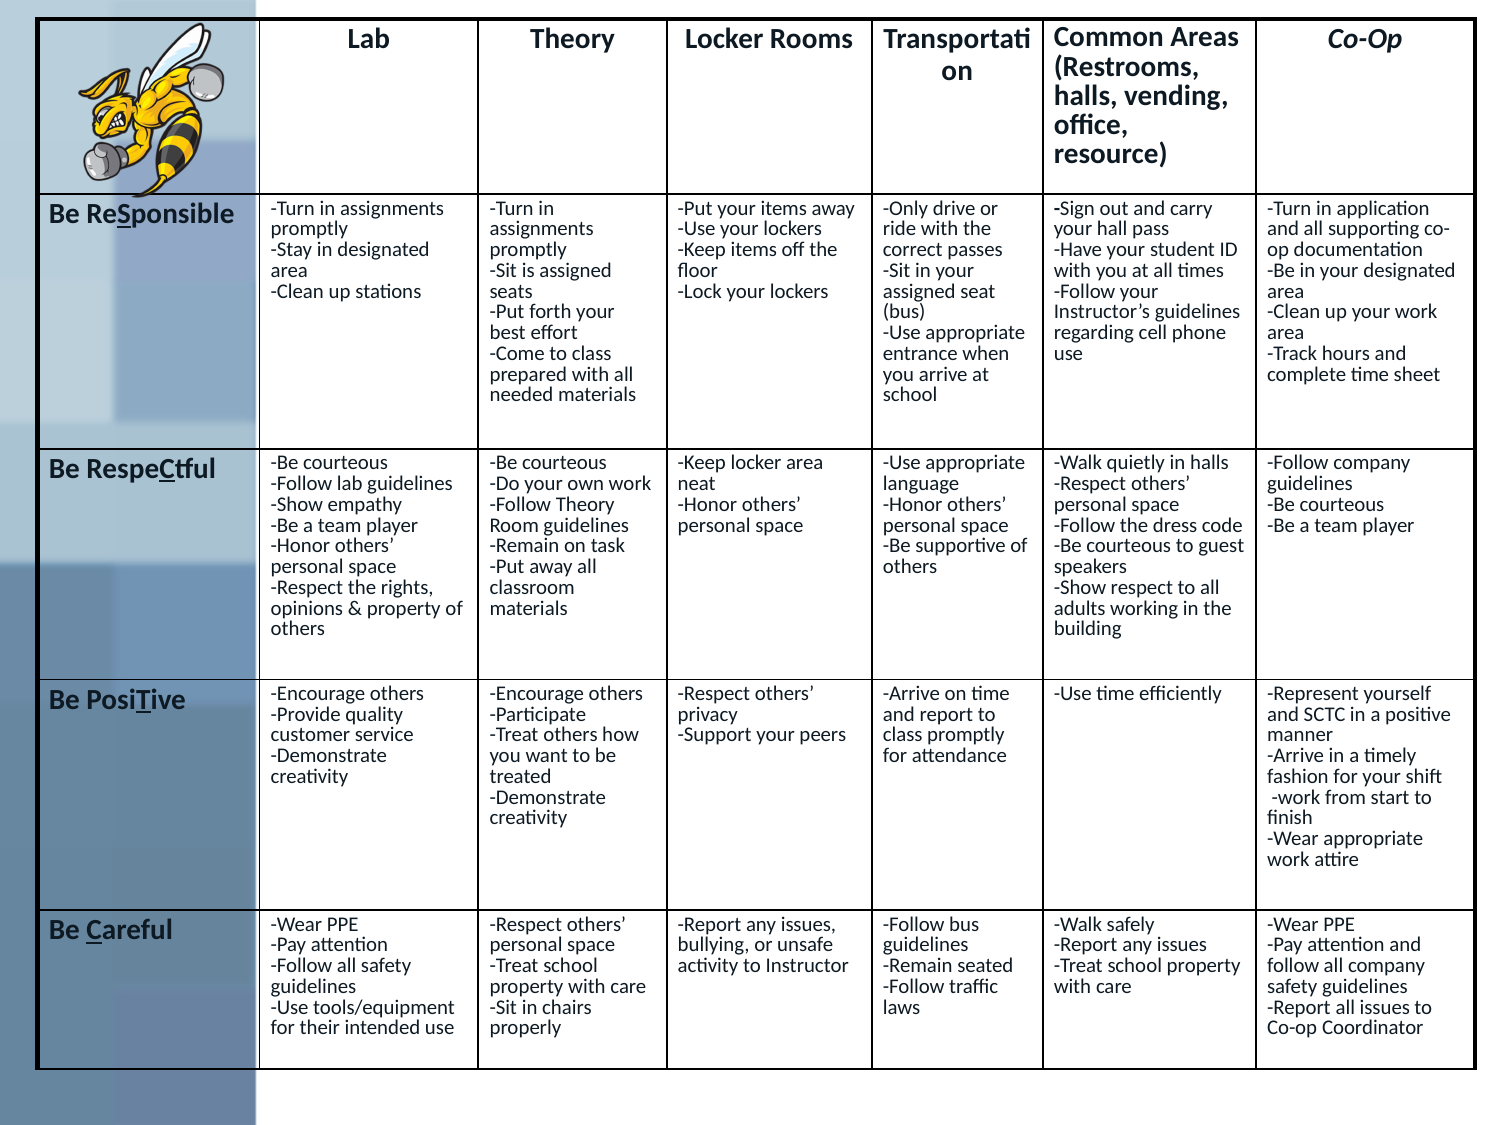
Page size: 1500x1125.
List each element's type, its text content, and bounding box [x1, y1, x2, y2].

picture [0, 0, 1500, 1125]
table_cell -Arrive on time and report to class promptly for attendance [873, 680, 1042, 909]
table_cell -Walk safely -Report any issues -Treat school property with care [1044, 911, 1255, 1068]
table_cell -Use appropriate language -Honor others’ personal space -Be supportive of others [873, 450, 1042, 679]
table_header Theory [479, 21, 666, 193]
table_cell -Encourage others -Provide quality customer service -Demonstrate creativity [260, 680, 477, 909]
table_cell -Turn in assignments promptly -Stay in designated area -Clean up stations [260, 195, 477, 448]
table_header [240, 21, 259, 193]
table_header Co-Op [1257, 21, 1473, 193]
table_header [40, 21, 61, 193]
table_cell -Report any issues, bullying, or unsafe activity to Instructor [668, 911, 871, 1068]
table_cell Be RespeCtful [40, 450, 259, 679]
table_header Common Areas (Restrooms, halls, vending, office, resource) [1044, 21, 1255, 193]
table_cell -Be courteous -Do your own work -Follow Theory Room guidelines -Remain on task -Put away all classroom materials [479, 450, 666, 679]
table_cell -Walk quietly in halls -Respect others’ personal space -Follow the dress code -Be courteous to guest speakers -Show respect to all adults working in the building [1044, 450, 1255, 679]
table_cell Be ReSponsible [40, 195, 259, 448]
table_cell -Turn in application and all supporting co-op documentation -Be in your designated area -Clean up your work area -Track hours and complete time sheet [1257, 195, 1473, 448]
table_cell Be PosiTive [40, 680, 259, 909]
table_cell -Follow bus guidelines -Remain seated -Follow traffic laws [873, 911, 1042, 1068]
table_header Lab [260, 21, 477, 193]
table_cell -Wear PPE -Pay attention -Follow all safety guidelines -Use tools/equipment for their intended use [260, 911, 477, 1068]
table_header Transportation [873, 21, 1042, 193]
table_cell Be Careful [40, 911, 259, 1068]
table_cell -Sign out and carry your hall pass -Have your student ID with you at all times -Follow your Instructor’s guidelines regarding cell phone use [1044, 195, 1255, 448]
table_cell -Put your items away -Use your lockers -Keep items off the floor -Lock your lockers [668, 195, 871, 448]
table_header Locker Rooms [668, 21, 871, 193]
table_cell -Respect others’ privacy -Support your peers [668, 680, 871, 909]
table_cell -Only drive or ride with the correct passes -Sit in your assigned seat (bus) -Use appropriate entrance when you arrive at school [873, 195, 1042, 448]
table_cell -Wear PPE -Pay attention and follow all company safety guidelines -Report all issues to Co-op Coordinator [1257, 911, 1473, 1068]
table_cell -Represent yourself and SCTC in a positive manner -Arrive in a timely fashion for your shift -work from start to finish -Wear appropriate work attire [1257, 680, 1473, 909]
table_cell -Turn in assignments promptly -Sit is assigned seats -Put forth your best effort -Come to class prepared with all needed materials [479, 195, 666, 448]
table_cell -Be courteous -Follow lab guidelines -Show empathy -Be a team player -Honor others’ personal space -Respect the rights, opinions & property of others [260, 450, 477, 679]
table_cell -Keep locker area neat -Honor others’ personal space [668, 450, 871, 679]
table_cell -Use time efficiently [1044, 680, 1255, 909]
table_cell -Encourage others -Participate -Treat others how you want to be treated -Demonstrate creativity [479, 680, 666, 909]
table_cell -Follow company guidelines -Be courteous -Be a team player [1257, 450, 1473, 679]
table_cell -Respect others’ personal space -Treat school property with care -Sit in chairs properly [479, 911, 666, 1068]
